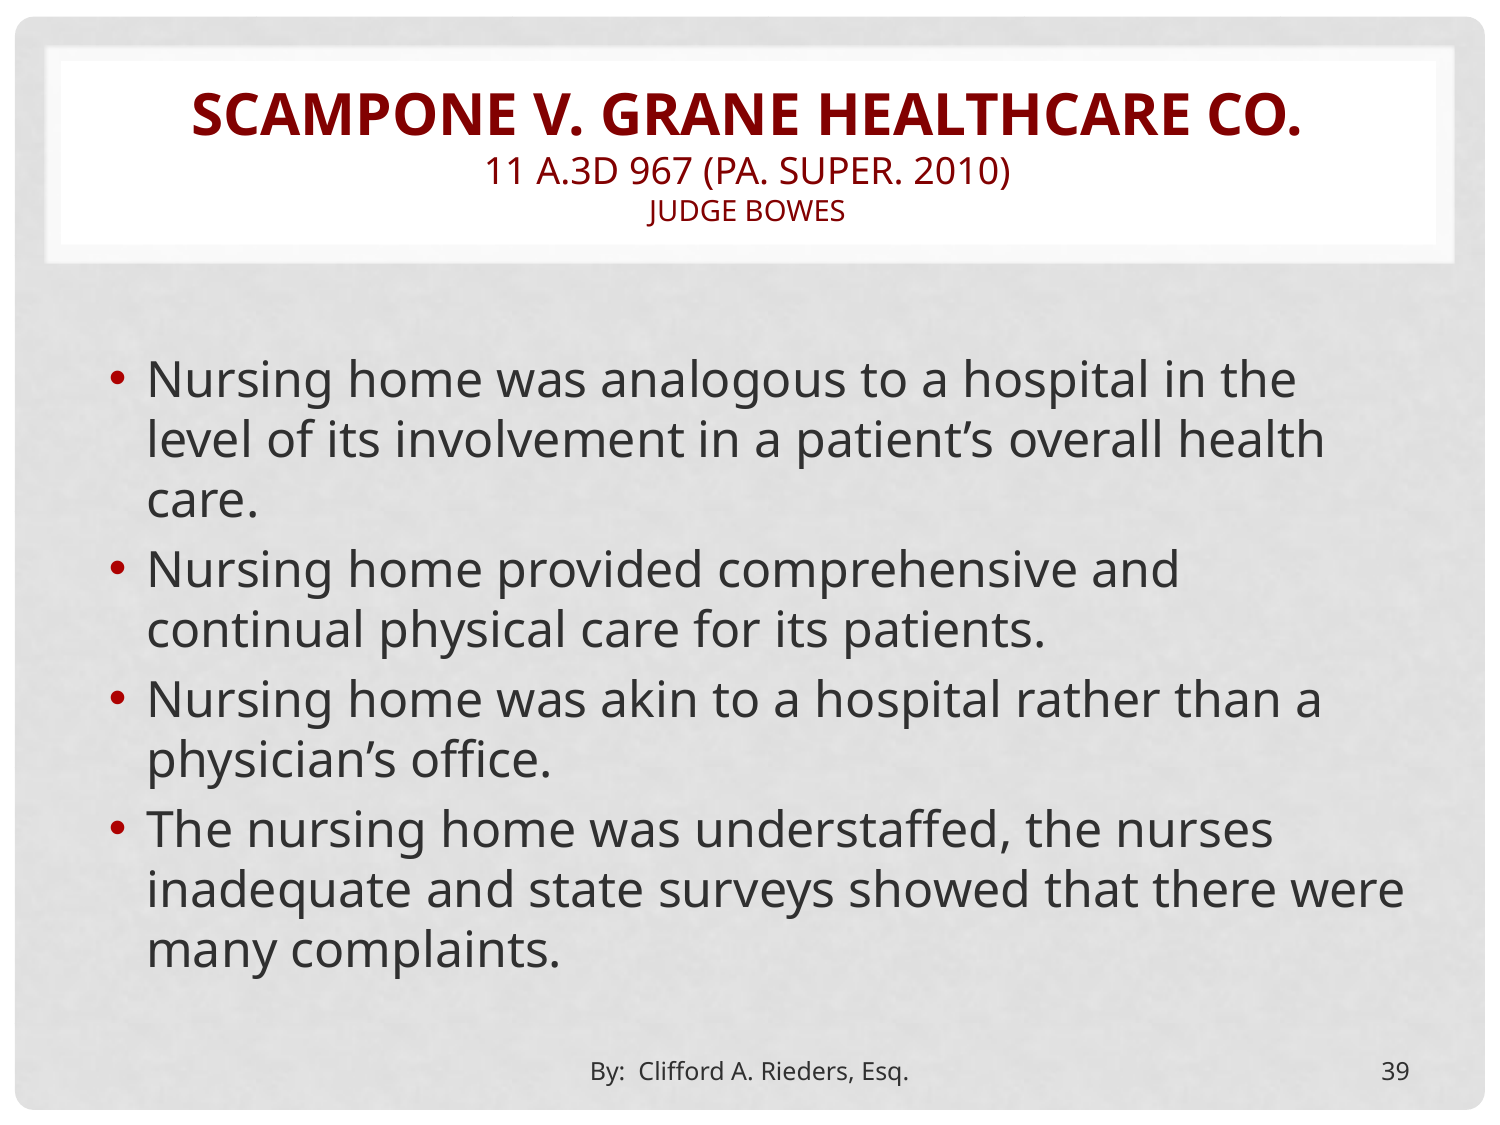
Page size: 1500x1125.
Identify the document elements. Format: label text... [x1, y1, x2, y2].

slide_number 39 [1074, 1042, 1425, 1103]
footer By: Clifford A. Rieders, Esq. [512, 1042, 988, 1103]
title Scampone v. grane healthcare co. 11 A.3d 967 (Pa. Super. 2010) judge bowes [69, 66, 1425, 238]
list Nursing home was analogous to a hospital in the level of its involvement in a patient’s overall health care. Nursing home provided comprehensive and continual physical care for its patients. Nursing home was akin to a hospital rather than a physician’s office. The nursing home was understaffed, the nurses inadequate and state surveys showed that there were many complaints. [75, 339, 1425, 1005]
